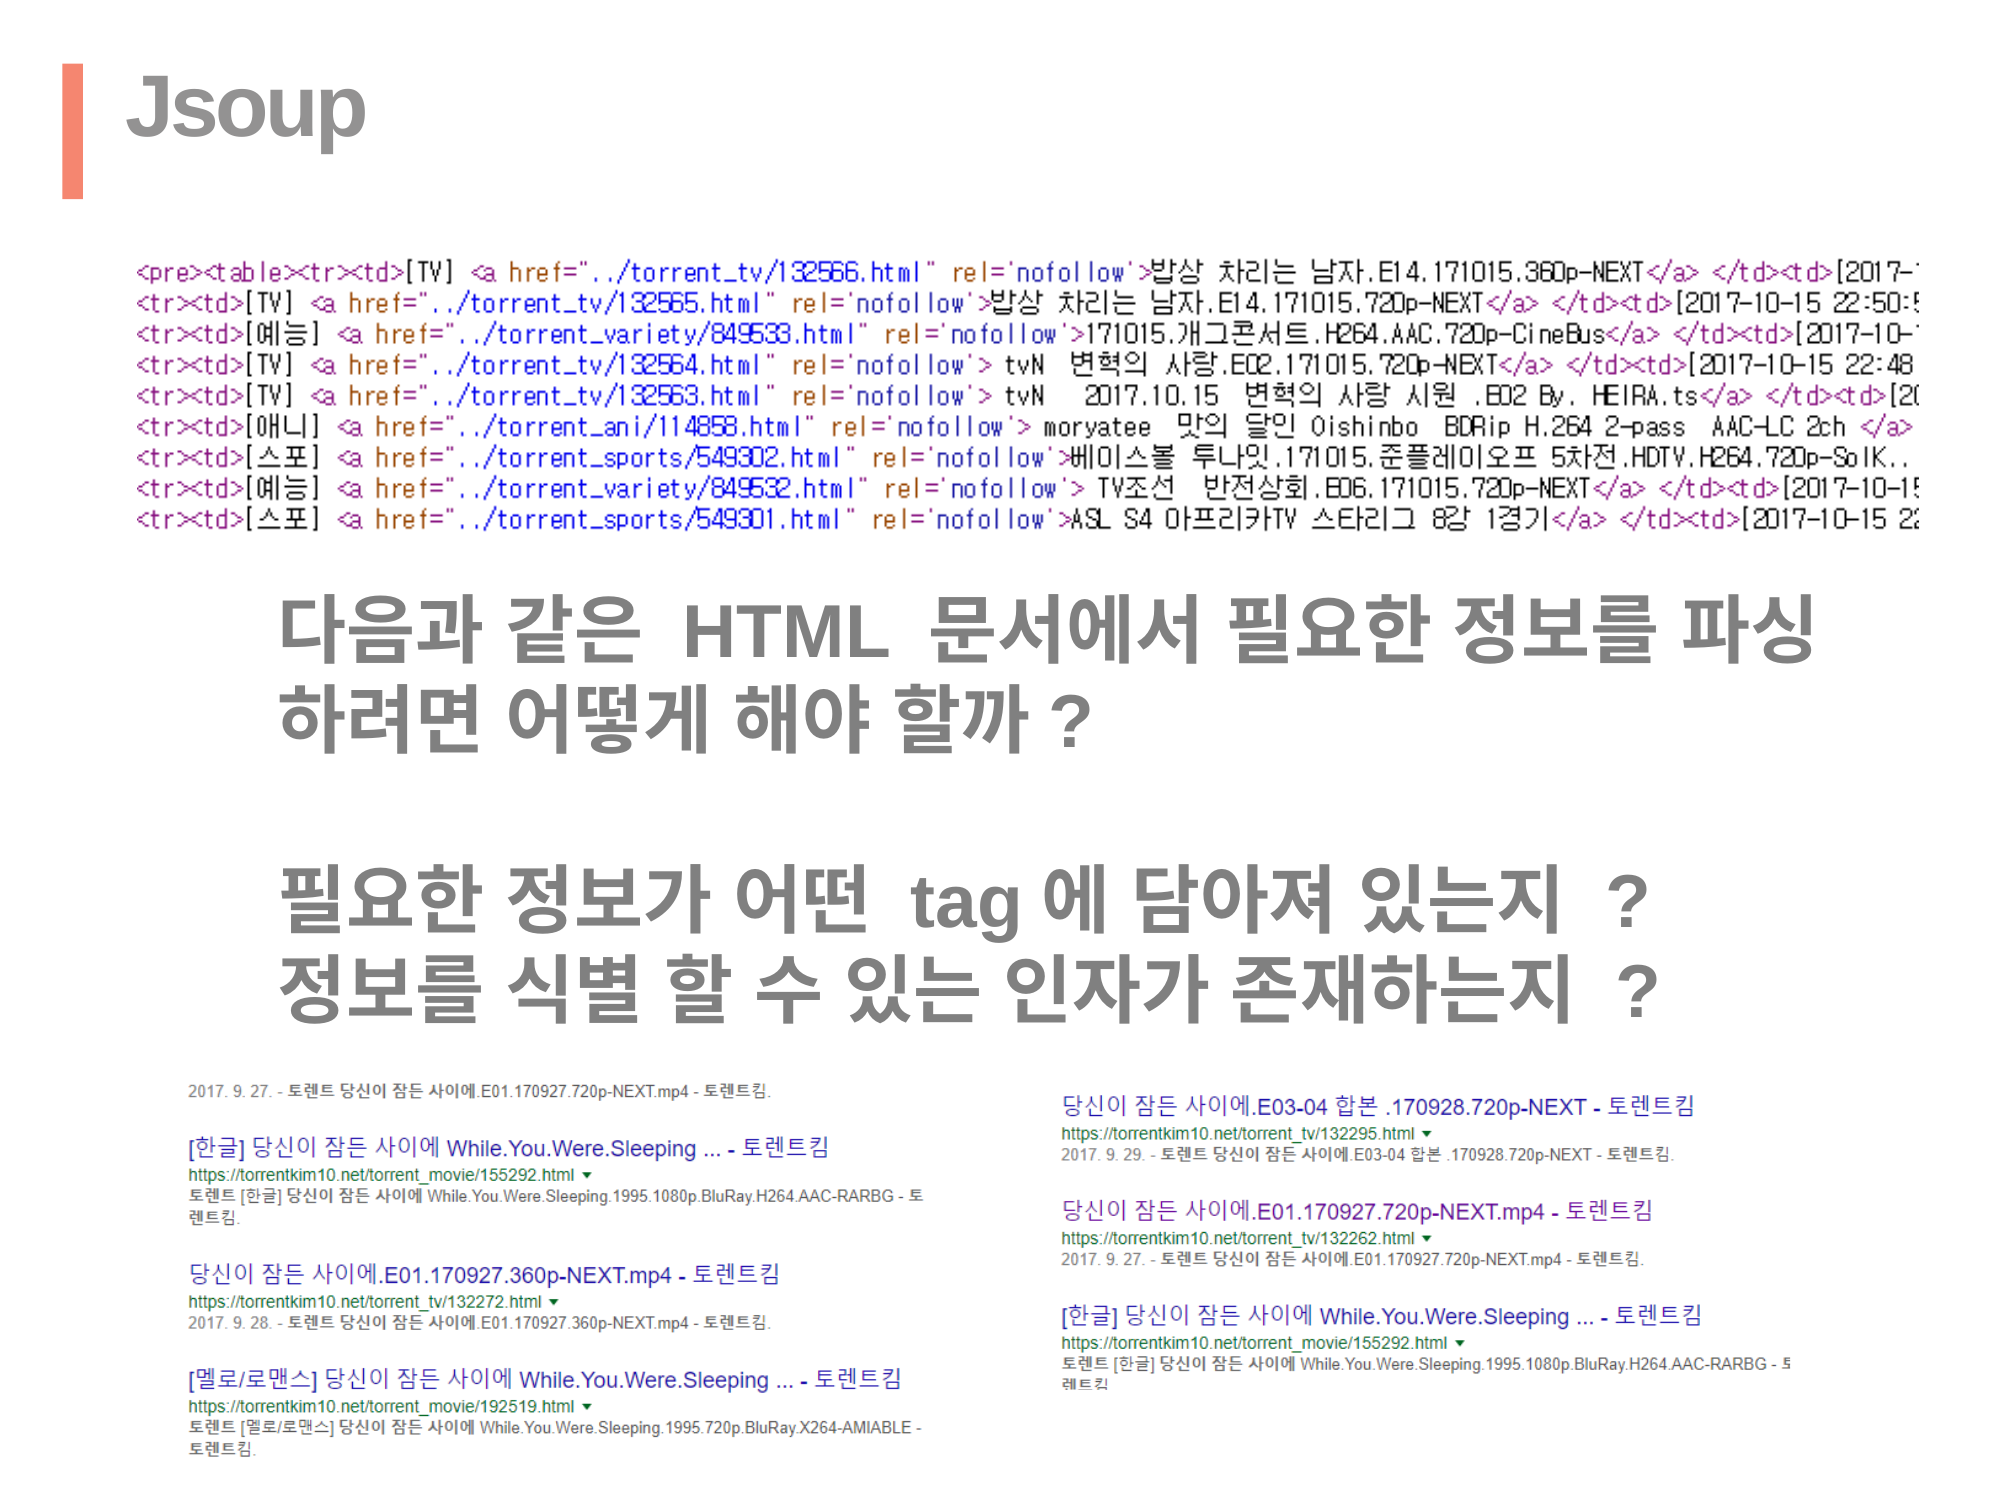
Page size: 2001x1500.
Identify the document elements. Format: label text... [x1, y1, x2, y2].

picture [166, 1081, 947, 1474]
picture [137, 237, 1919, 661]
text_box [62, 63, 83, 200]
title J s o u p [98, 51, 1413, 302]
text_box 다음과 같은 HTML 문서에서 필요한 정보를 파싱 하려면 어떻게 해야 할까? 필요한 정보가 어떤 tag에 담아져 있는지 ? 정보를 식별 할 수 있는 인자가 존재하는지 ? [262, 672, 1856, 1130]
picture [1010, 997, 1791, 1390]
